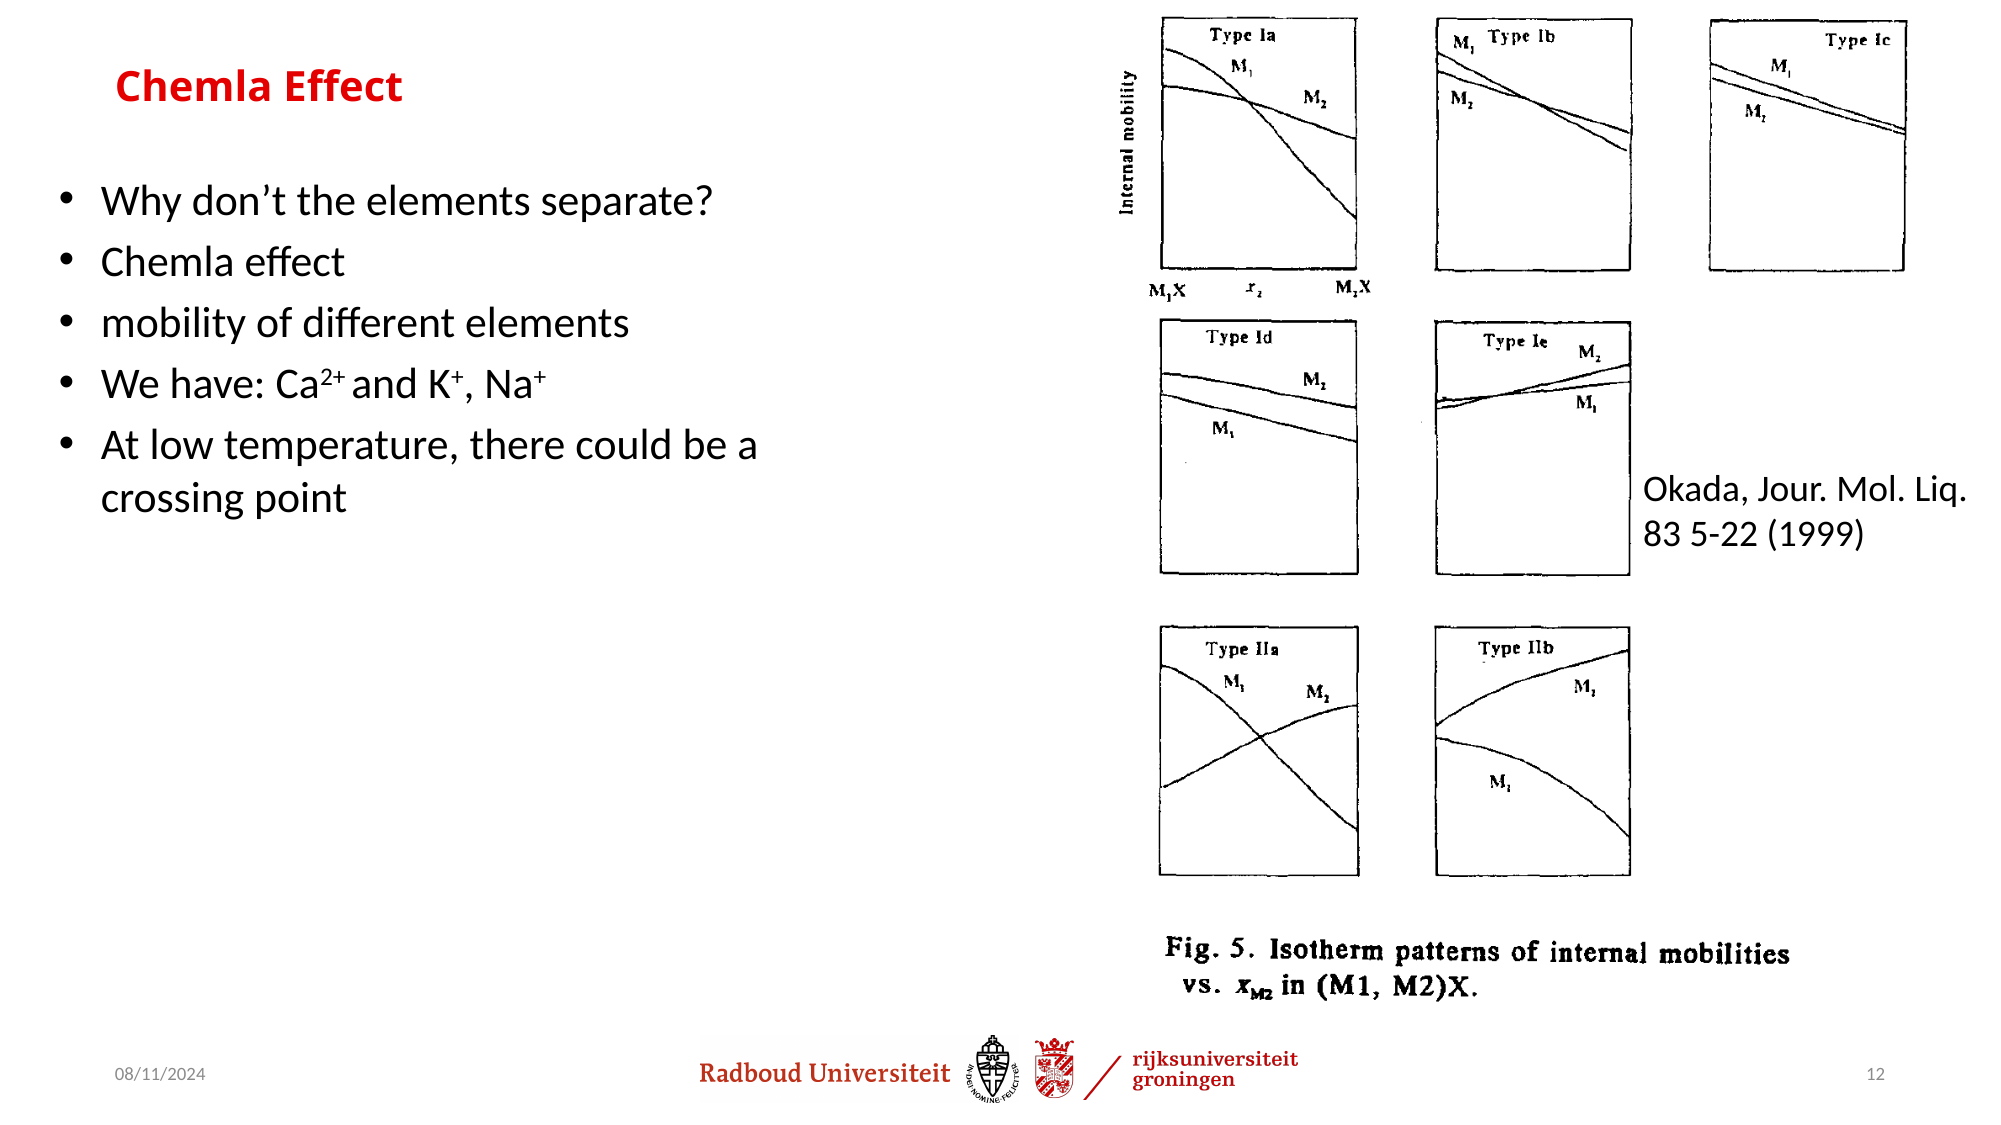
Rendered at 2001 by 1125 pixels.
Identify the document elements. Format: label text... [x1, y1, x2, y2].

slide_number 12 [1433, 1042, 1900, 1103]
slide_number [99, 1042, 567, 1103]
picture [1035, 1038, 1298, 1100]
picture [700, 1035, 1019, 1103]
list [1107, 5, 1986, 1006]
list Why don’t the elements separate? Chemla effect mobility of different elements We have: Ca2+ and K+, Na+ At low temperature, there could be a crossing point [43, 163, 928, 986]
title Chemla Effect [99, 22, 1102, 148]
